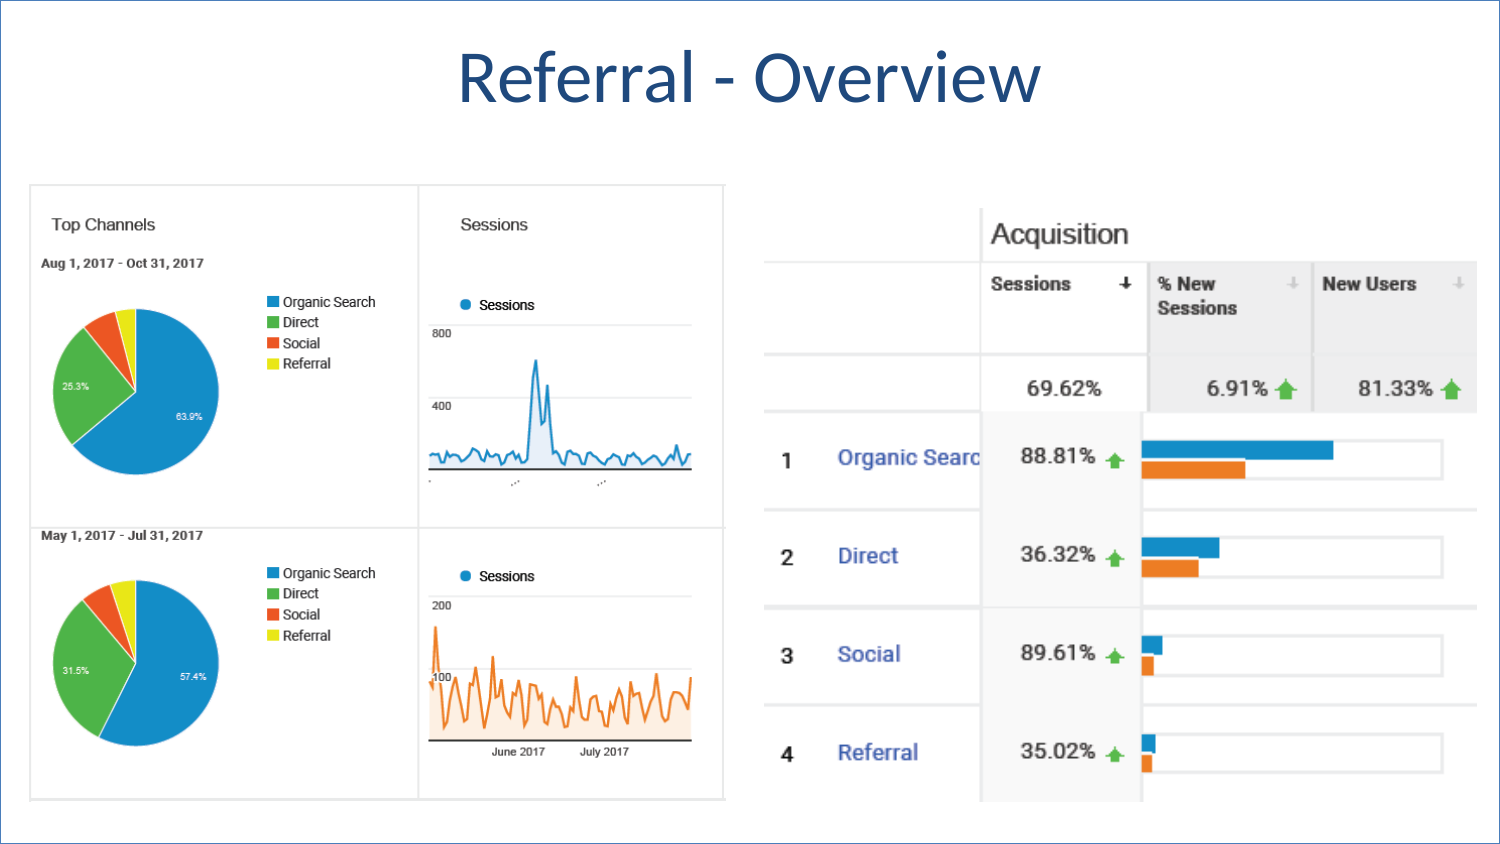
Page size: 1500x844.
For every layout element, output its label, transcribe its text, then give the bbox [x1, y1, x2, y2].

picture [19, 178, 726, 803]
picture [764, 208, 1477, 803]
title Referral - Overview [75, 24, 1425, 121]
text_box [0, 0, 1500, 844]
